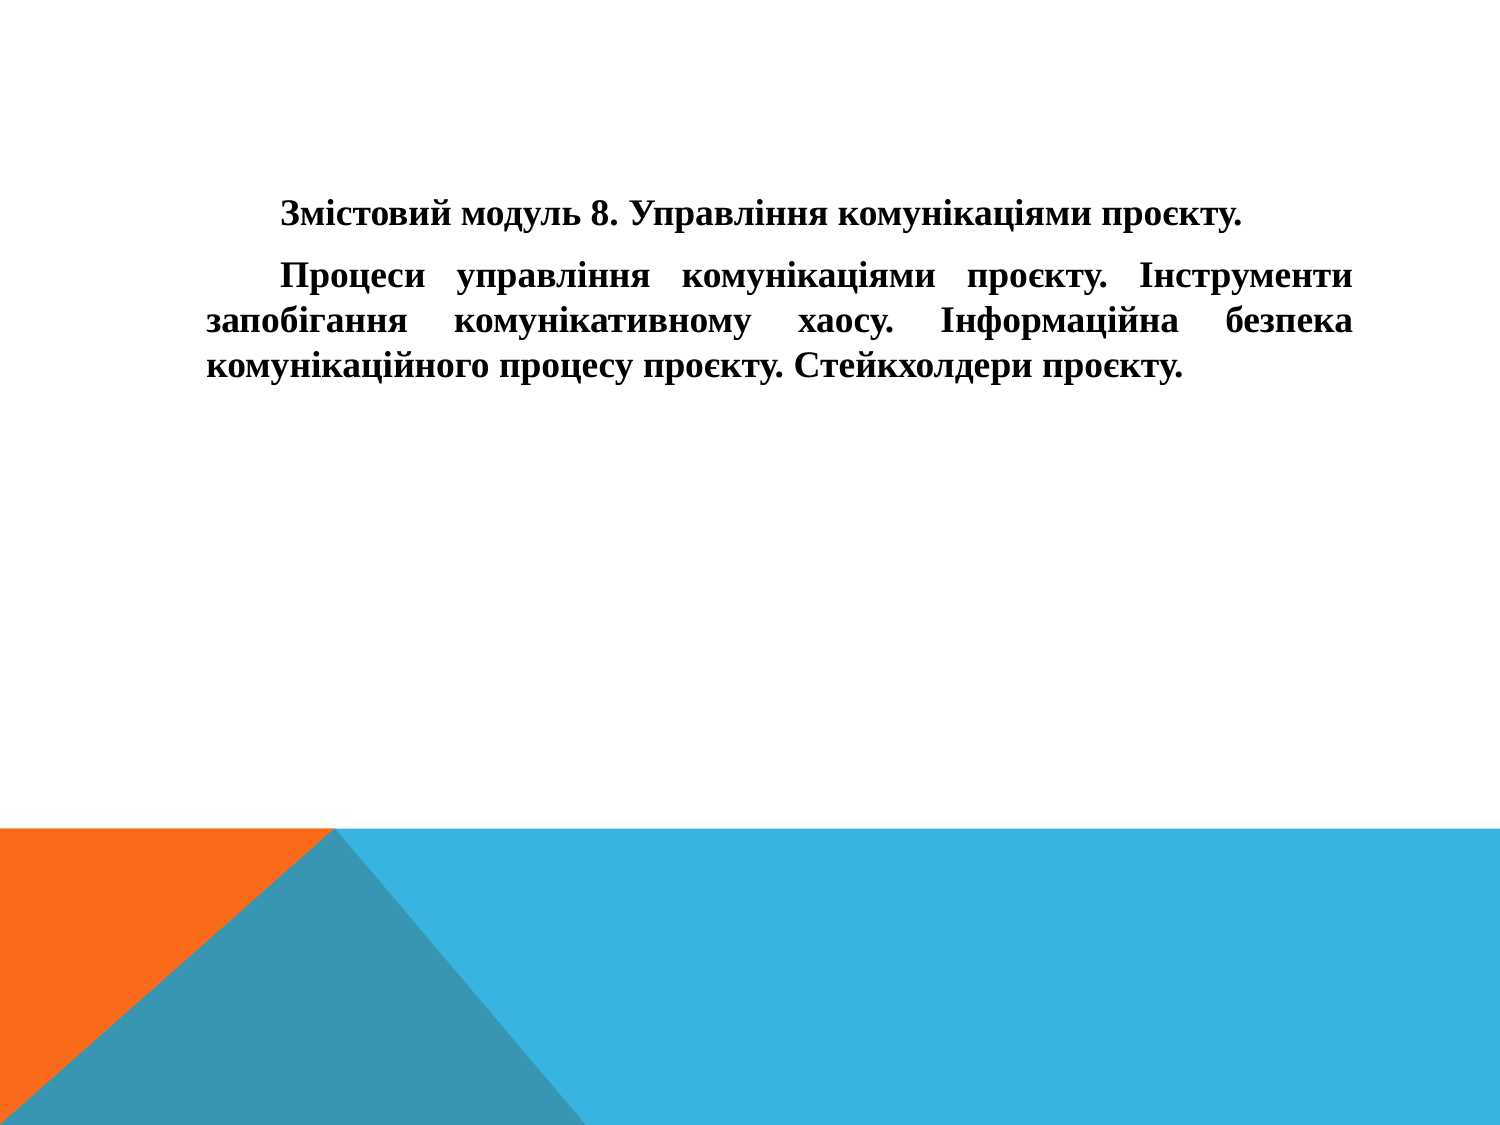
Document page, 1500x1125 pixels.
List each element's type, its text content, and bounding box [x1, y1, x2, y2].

list Змістовий модуль 8. Управління комунікаціями проєкту. Процеси управління комунікаціями проєкту. Інструменти запобігання комунікативному хаосу. Інформаційна безпека комунікаційного процесу проєкту. Стейкхолдери проєкту. [135, 180, 1369, 823]
